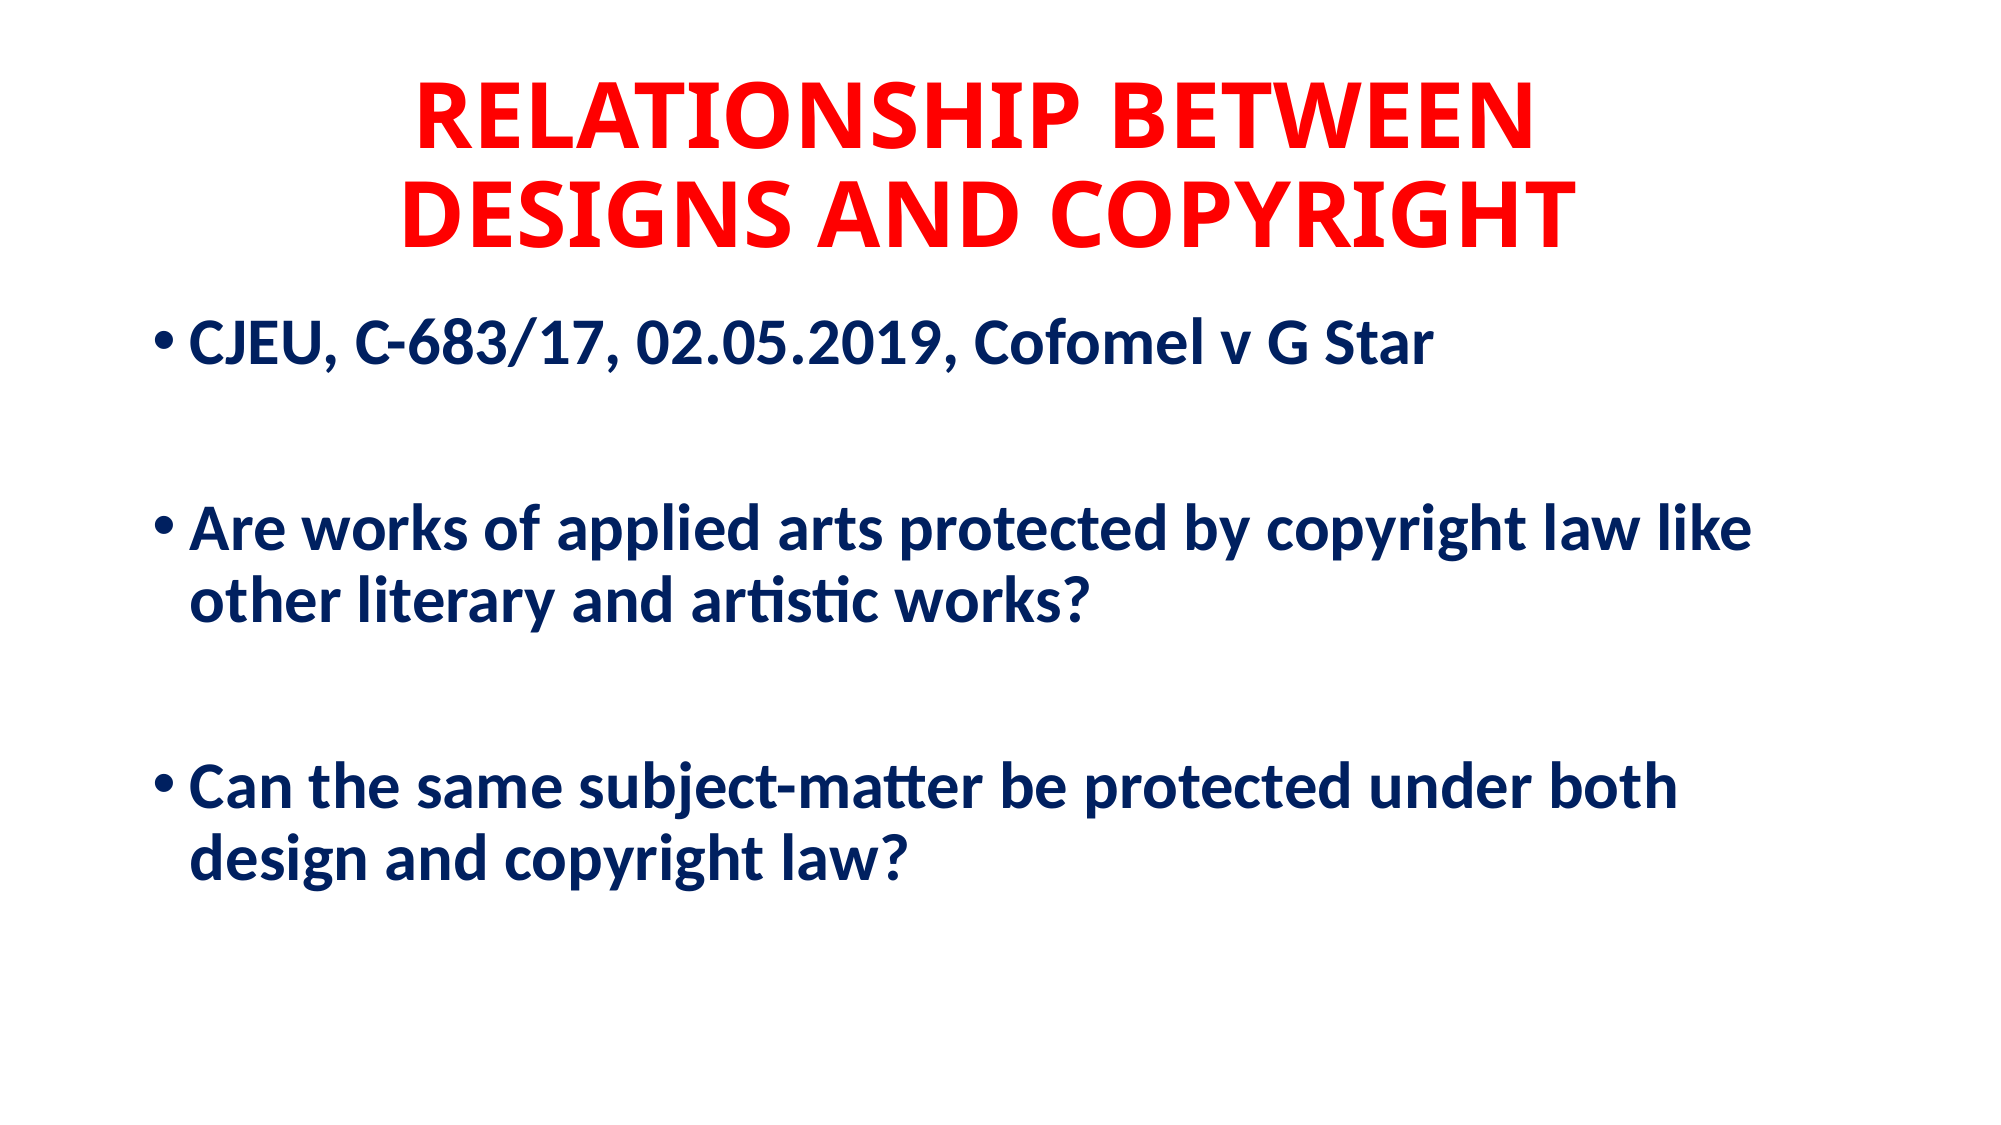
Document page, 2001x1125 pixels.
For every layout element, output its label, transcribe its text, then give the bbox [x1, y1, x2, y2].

list CJEU, C-683/17, 02.05.2019, Cofomel v G Star Are works of applied arts protected by copyright law like other literary and artistic works? Can the same subject-matter be protected under both design and copyright law? [137, 299, 1863, 1014]
title RELATIONSHIP BETWEEN DESIGNS AND COPYRIGHT [63, 59, 1914, 278]
